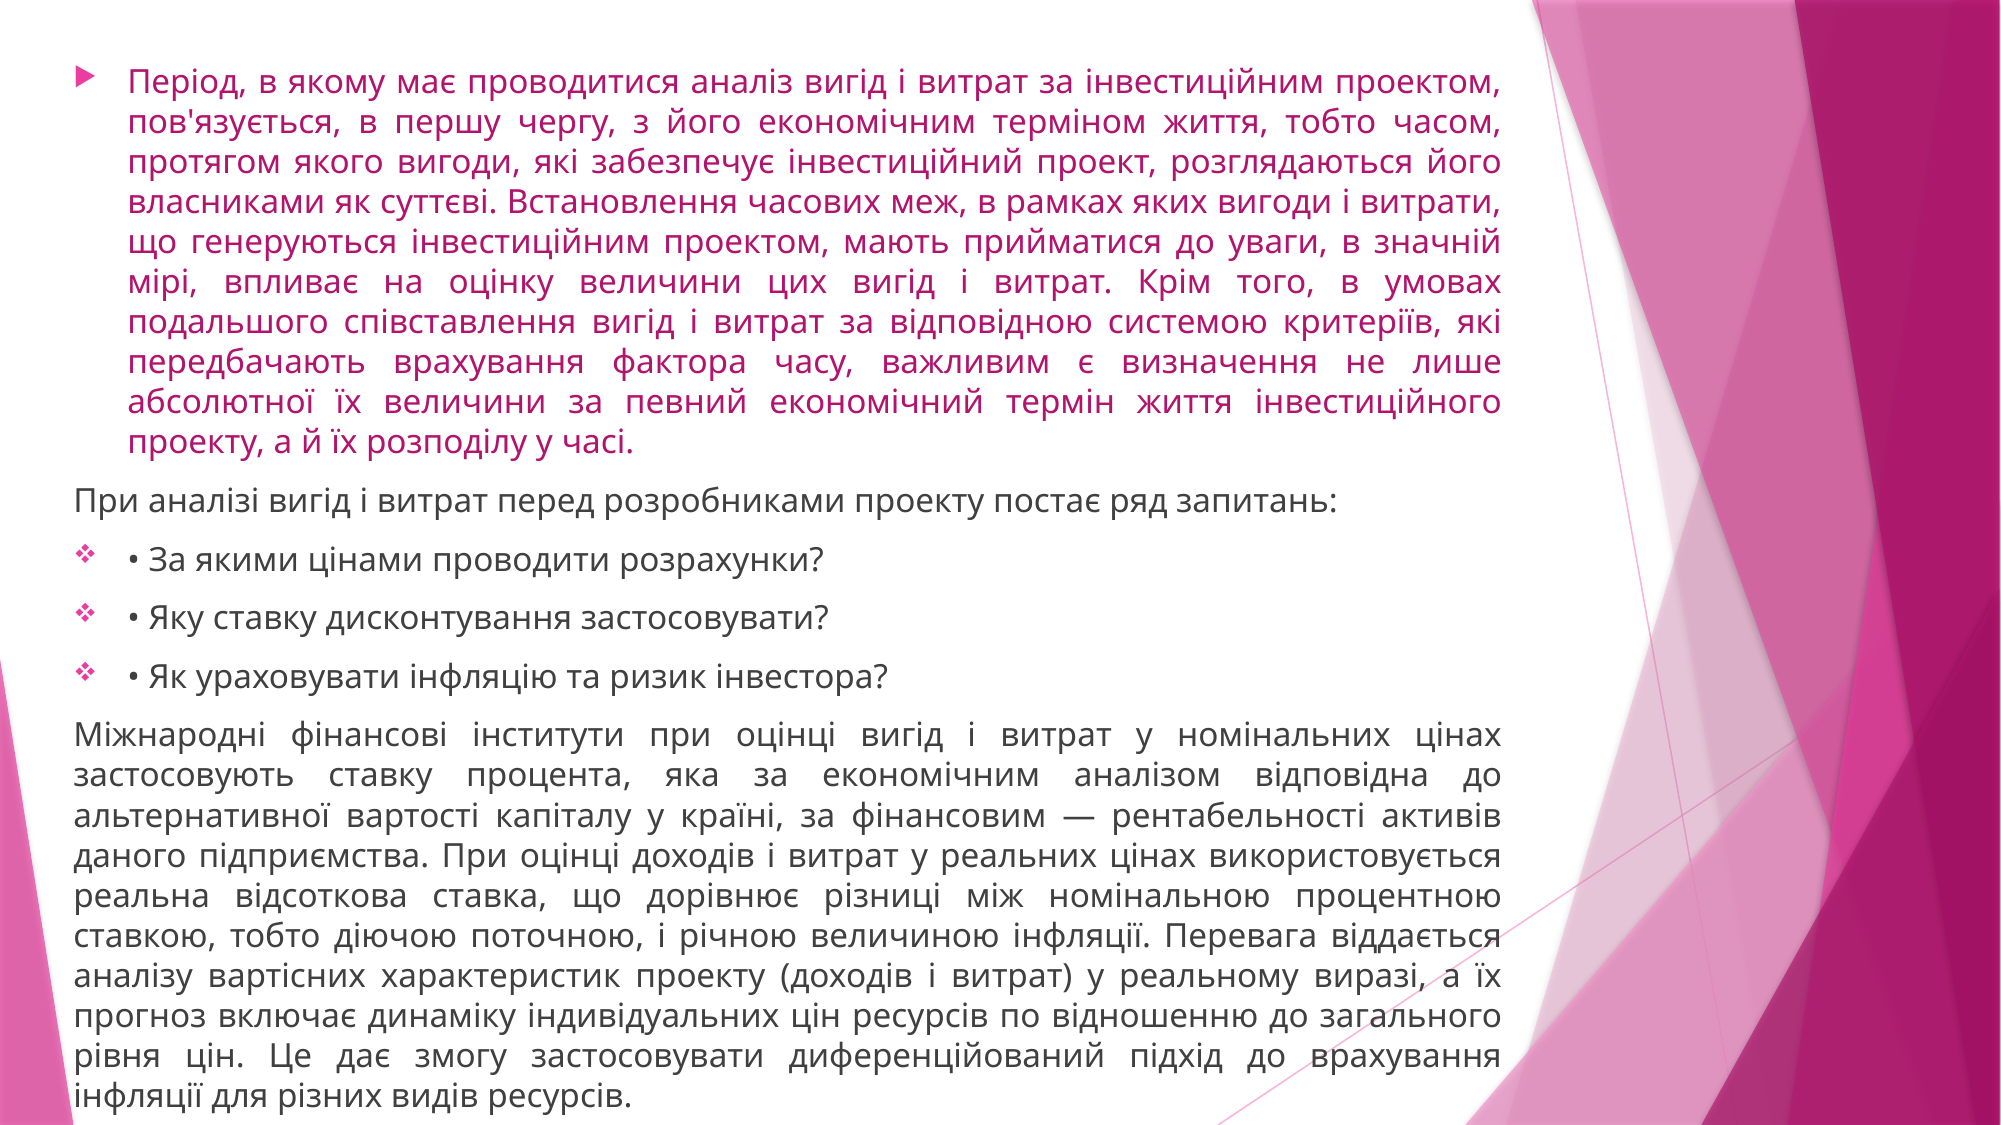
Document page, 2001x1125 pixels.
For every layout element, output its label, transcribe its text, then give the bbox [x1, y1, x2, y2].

list Період, в якому має проводитися аналіз вигід і витрат за інвестиційним проектом, пов'язується, в першу чергу, з його економічним терміном життя, тобто часом, протягом якого вигоди, які забезпечує інвестиційний проект, розглядаються його власниками як суттєві. Встановлення часових меж, в рамках яких вигоди і витрати, що генеруються інвестиційним проектом, мають прийматися до уваги, в значній мірі, впливає на оцінку величини цих вигід і витрат. Крім того, в умовах подальшого співставлення вигід і витрат за відповідною системою критеріїв, які передбачають врахування фактора часу, важливим є визначення не лише абсолютної їх величини за певний економічний термін життя інвестиційного проекту, а й їх розподілу у часі. При аналізі вигід і витрат перед розробниками проекту постає ряд запитань: • За якими цінами проводити розрахунки? • Яку ставку дисконтування застосовувати? • Як ураховувати інфляцію та ризик інвестора? Міжнародні фінансові інститути при оцінці вигід і витрат у номінальних цінах застосовують ставку процента, яка за економічним аналізом відповідна до альтернативної вартості капіталу у країні, за фінансовим — рентабельності активів даного підприємства. При оцінці доходів і витрат у реальних цінах використовується реальна відсоткова ставка, що дорівнює різниці між номінальною процентною ставкою, тобто діючою поточною, і річною величиною інфляції. Перевага віддається аналізу вартісних характеристик проекту (доходів і витрат) у реальному виразі, а їх прогноз включає динаміку індивідуальних цін ресурсів по відношенню до загального рівня цін. Це дає змогу застосовувати диференційований підхід до врахування інфляції для різних видів ресурсів. [58, 52, 1519, 1125]
